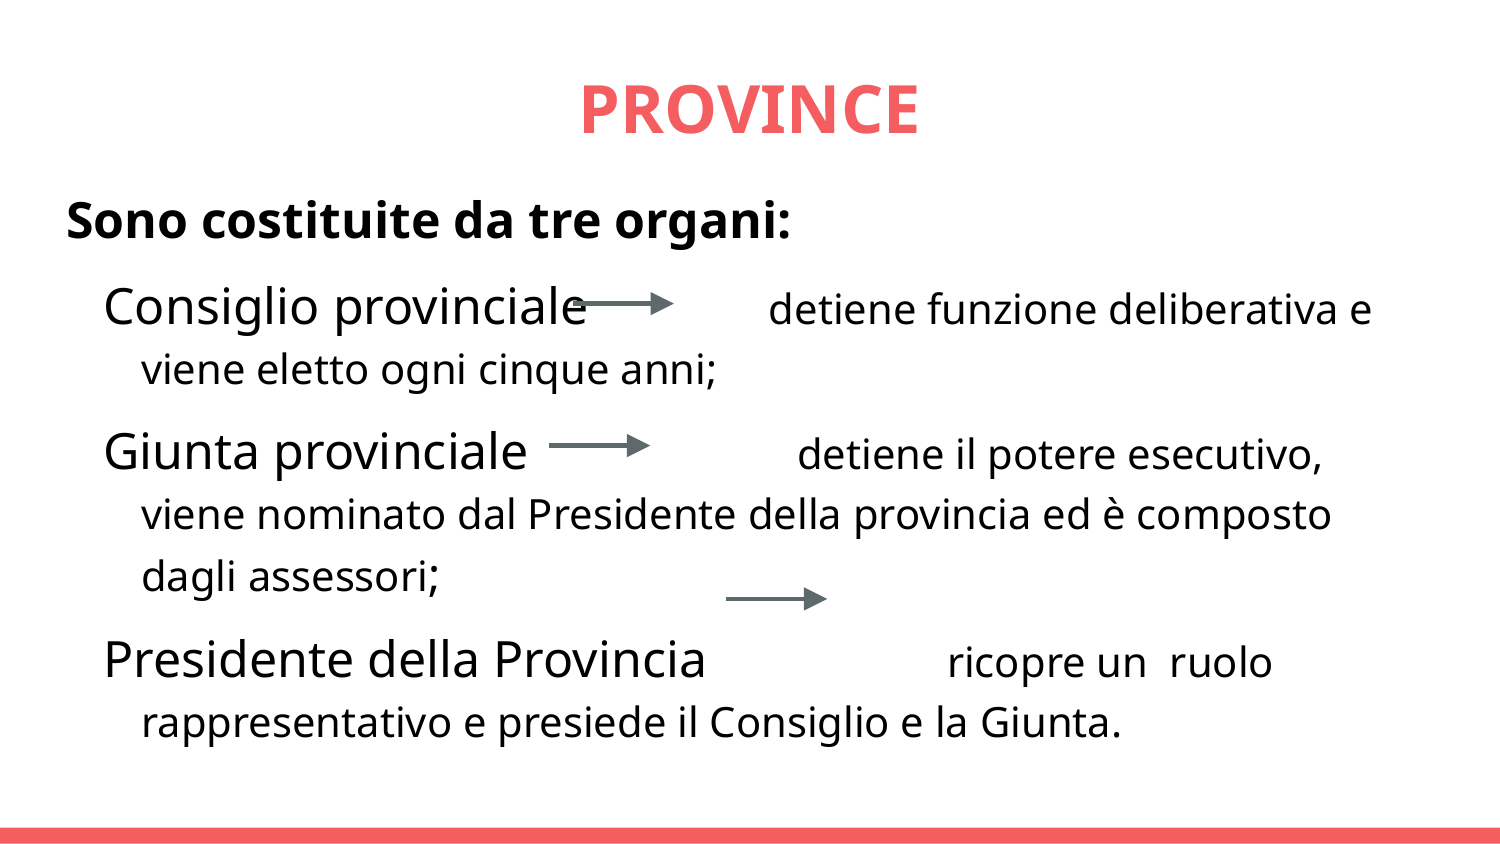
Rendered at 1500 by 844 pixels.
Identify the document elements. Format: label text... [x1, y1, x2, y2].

list Sono costituite da tre organi: Consiglio provinciale detiene funzione deliberativa e viene eletto ogni cinque anni; Giunta provinciale detiene il potere esecutivo, viene nominato dal Presidente della provincia ed è composto dagli assessori; Presidente della Provincia ricopre un ruolo rappresentativo e presiede il Consiglio e la Giunta. [50, 163, 1450, 725]
title PROVINCE [50, 51, 1450, 155]
